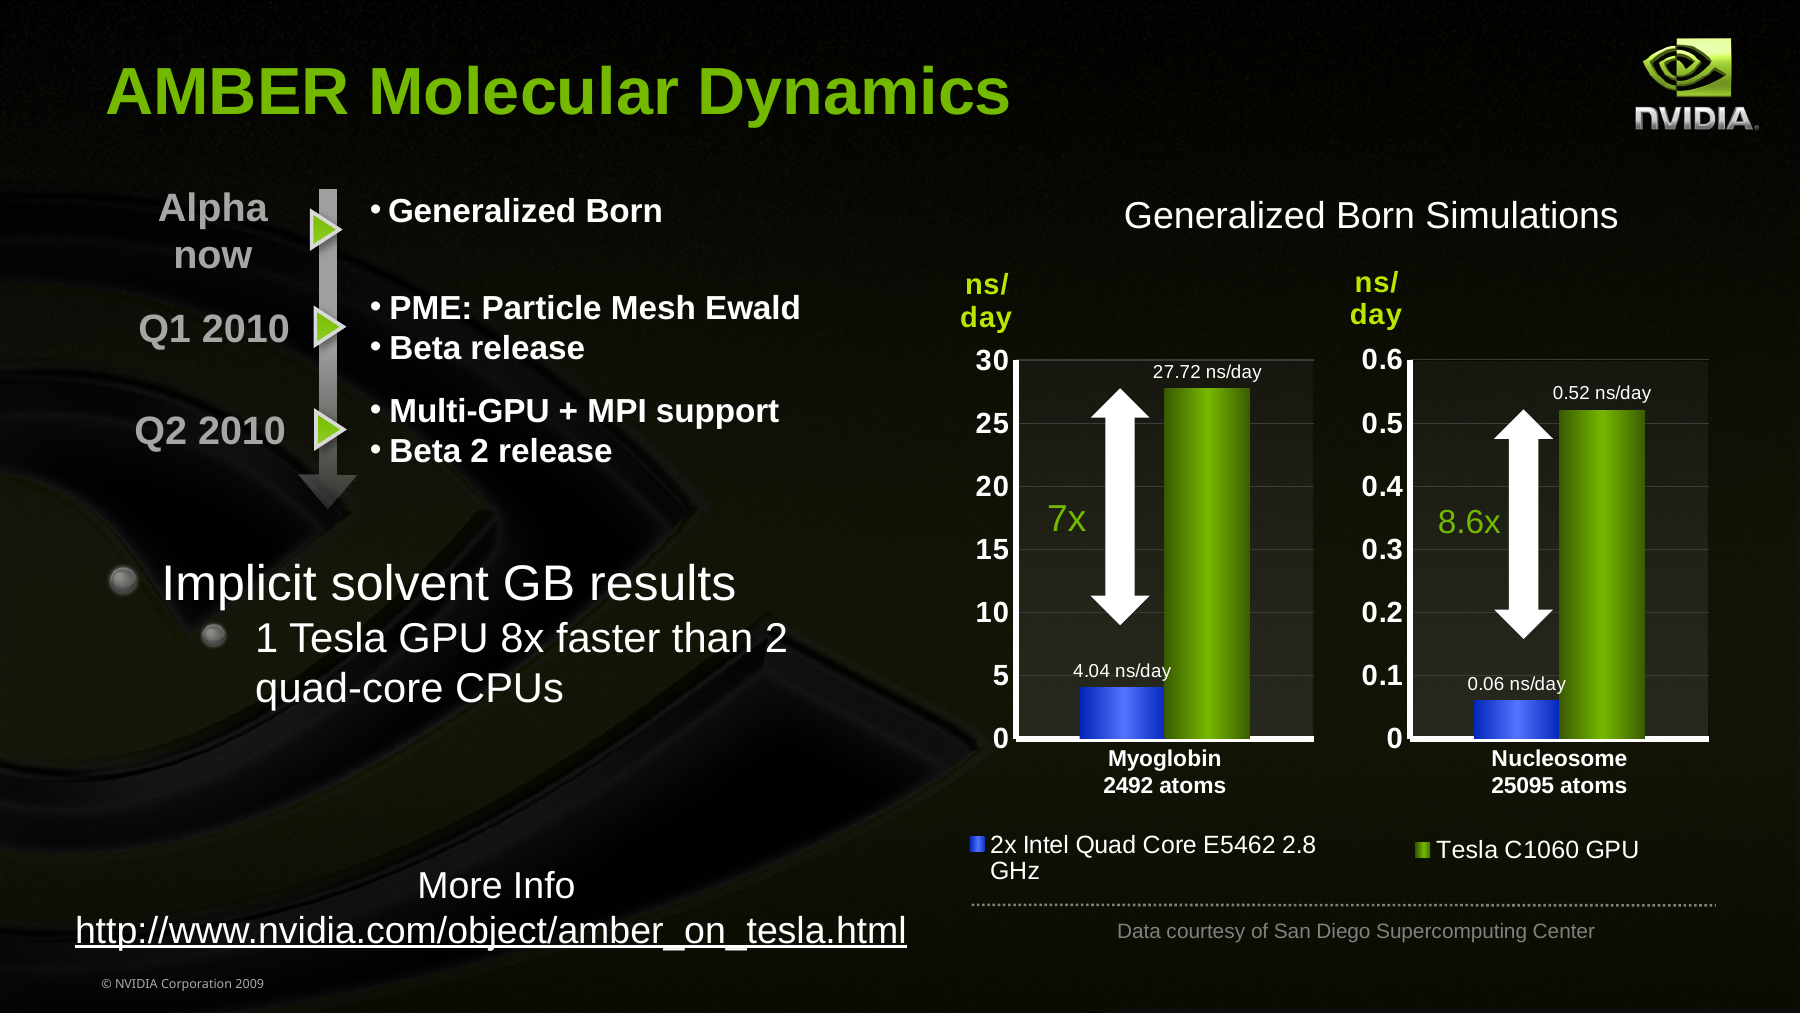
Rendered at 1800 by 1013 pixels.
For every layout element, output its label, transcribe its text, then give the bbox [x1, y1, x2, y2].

title AMBER Molecular Dynamics [89, 40, 1601, 136]
picture [0, 0, 1800, 1013]
text_box Generalized Born Simulations [1109, 183, 1634, 244]
chart [949, 190, 1320, 923]
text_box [118, 173, 848, 509]
text_box More Info http://www.nvidia.com/object/amber_on_tesla.html [60, 853, 933, 959]
list Implicit solvent GB results 1 Tesla GPU 8x faster than 2 quad-core CPUs [89, 542, 898, 853]
chart [1342, 190, 1714, 923]
text_box Data courtesy of San Diego Supercomputing Center [1102, 914, 1611, 951]
